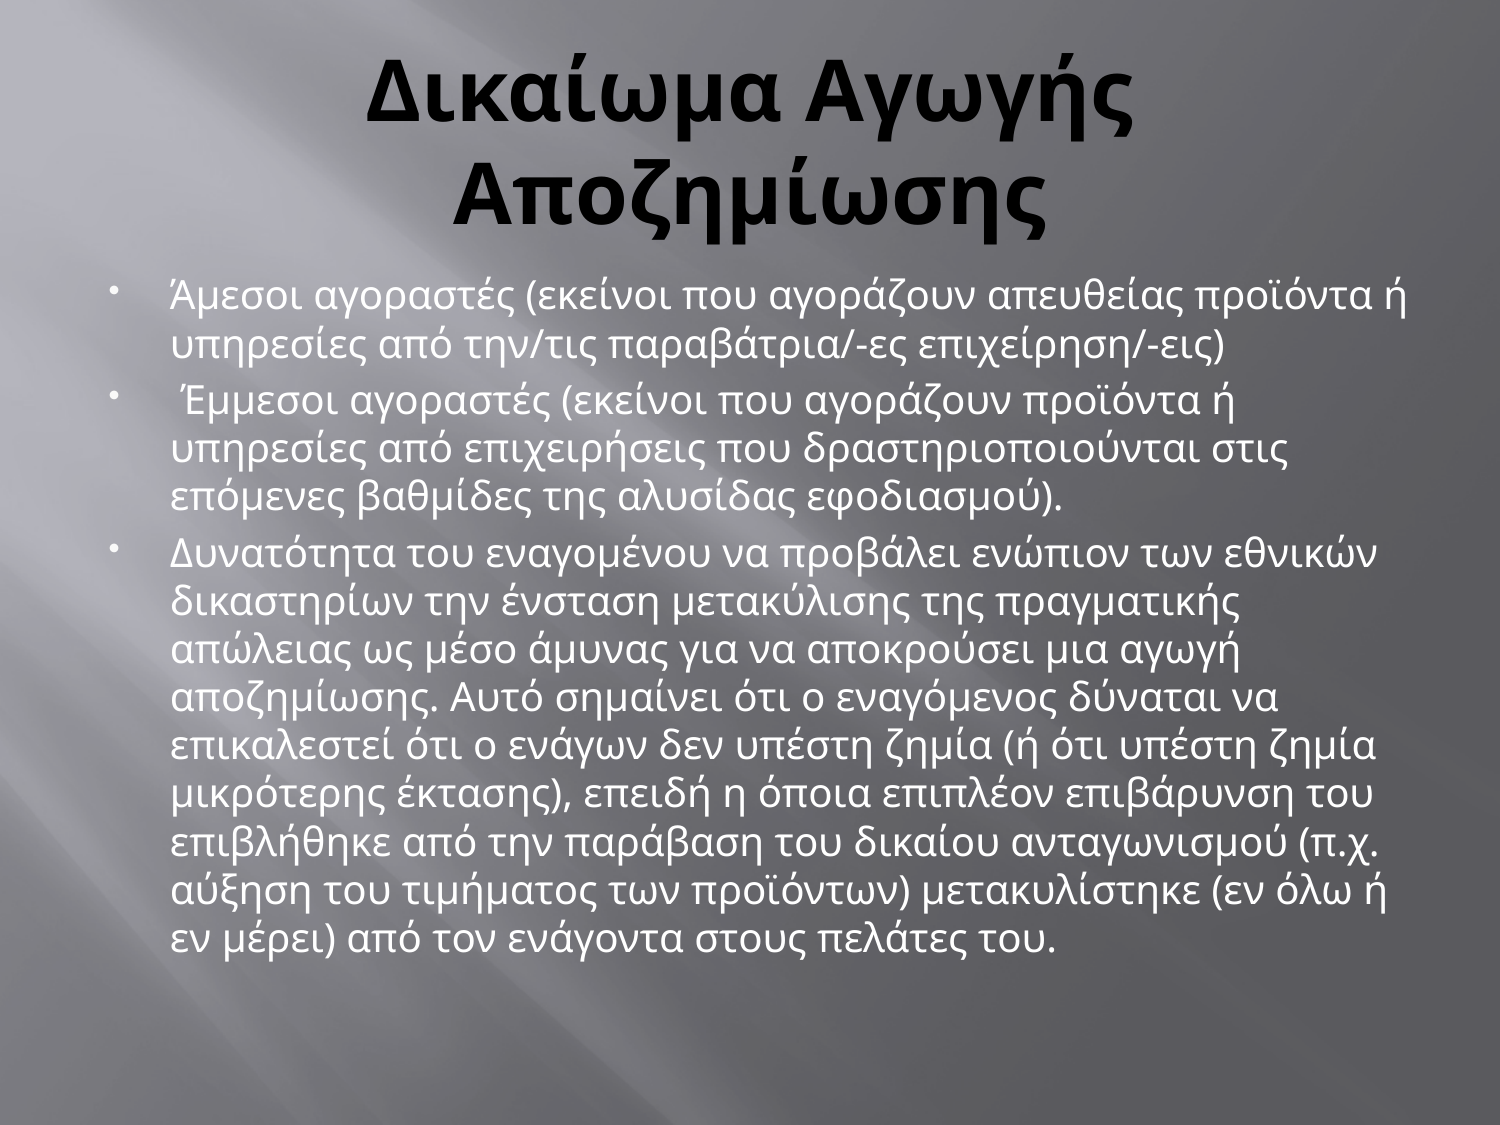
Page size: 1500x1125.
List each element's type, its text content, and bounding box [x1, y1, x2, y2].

list Άμεσοι αγοραστές (εκείνοι που αγοράζουν απευθείας προϊόντα ή υπηρεσίες από την/τις παραβάτρια/-ες επιχείρηση/-εις) Έμμεσοι αγοραστές (εκείνοι που αγοράζουν προϊόντα ή υπηρεσίες από επιχειρήσεις που δραστηριοποιούνται στις επόμενες βαθμίδες της αλυσίδας εφοδιασμού). Δυνατότητα του εναγομένου να προβάλει ενώπιον των εθνικών δικαστηρίων την ένσταση μετακύλισης της πραγματικής απώλειας ως μέσο άμυνας για να αποκρούσει μια αγωγή αποζημίωσης. Αυτό σημαίνει ότι ο εναγόμενος δύναται να επικαλεστεί ότι ο ενάγων δεν υπέστη ζημία (ή ότι υπέστη ζημία μικρότερης έκτασης), επειδή η όποια επιπλέον επιβάρυνση του επιβλήθηκε από την παράβαση του δικαίου ανταγωνισμού (π.χ. αύξηση του τιμήματος των προϊόντων) μετακυλίστηκε (εν όλω ή εν μέρει) από τον ενάγοντα στους πελάτες του. [75, 262, 1425, 1035]
title Δικαίωμα Αγωγής Αποζημίωσης [75, 45, 1425, 233]
